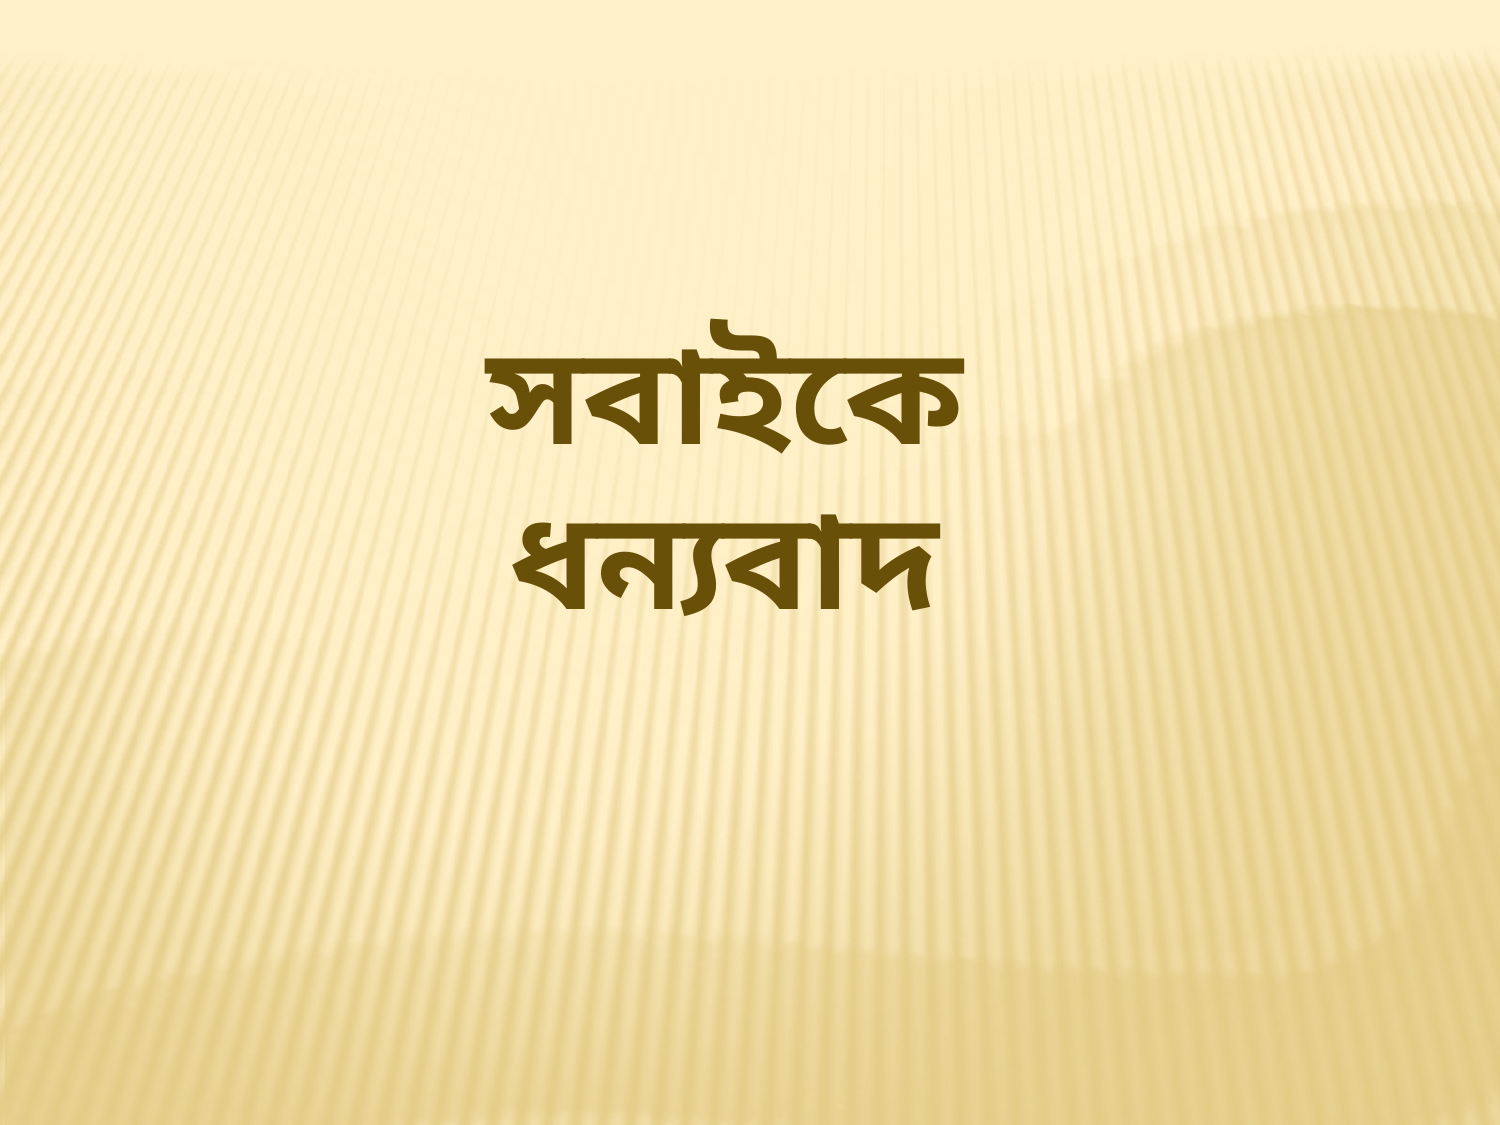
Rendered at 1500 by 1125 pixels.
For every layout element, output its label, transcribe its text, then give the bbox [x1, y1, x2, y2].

text_box সবাইকে ধন্যবাদ [437, 299, 1013, 645]
